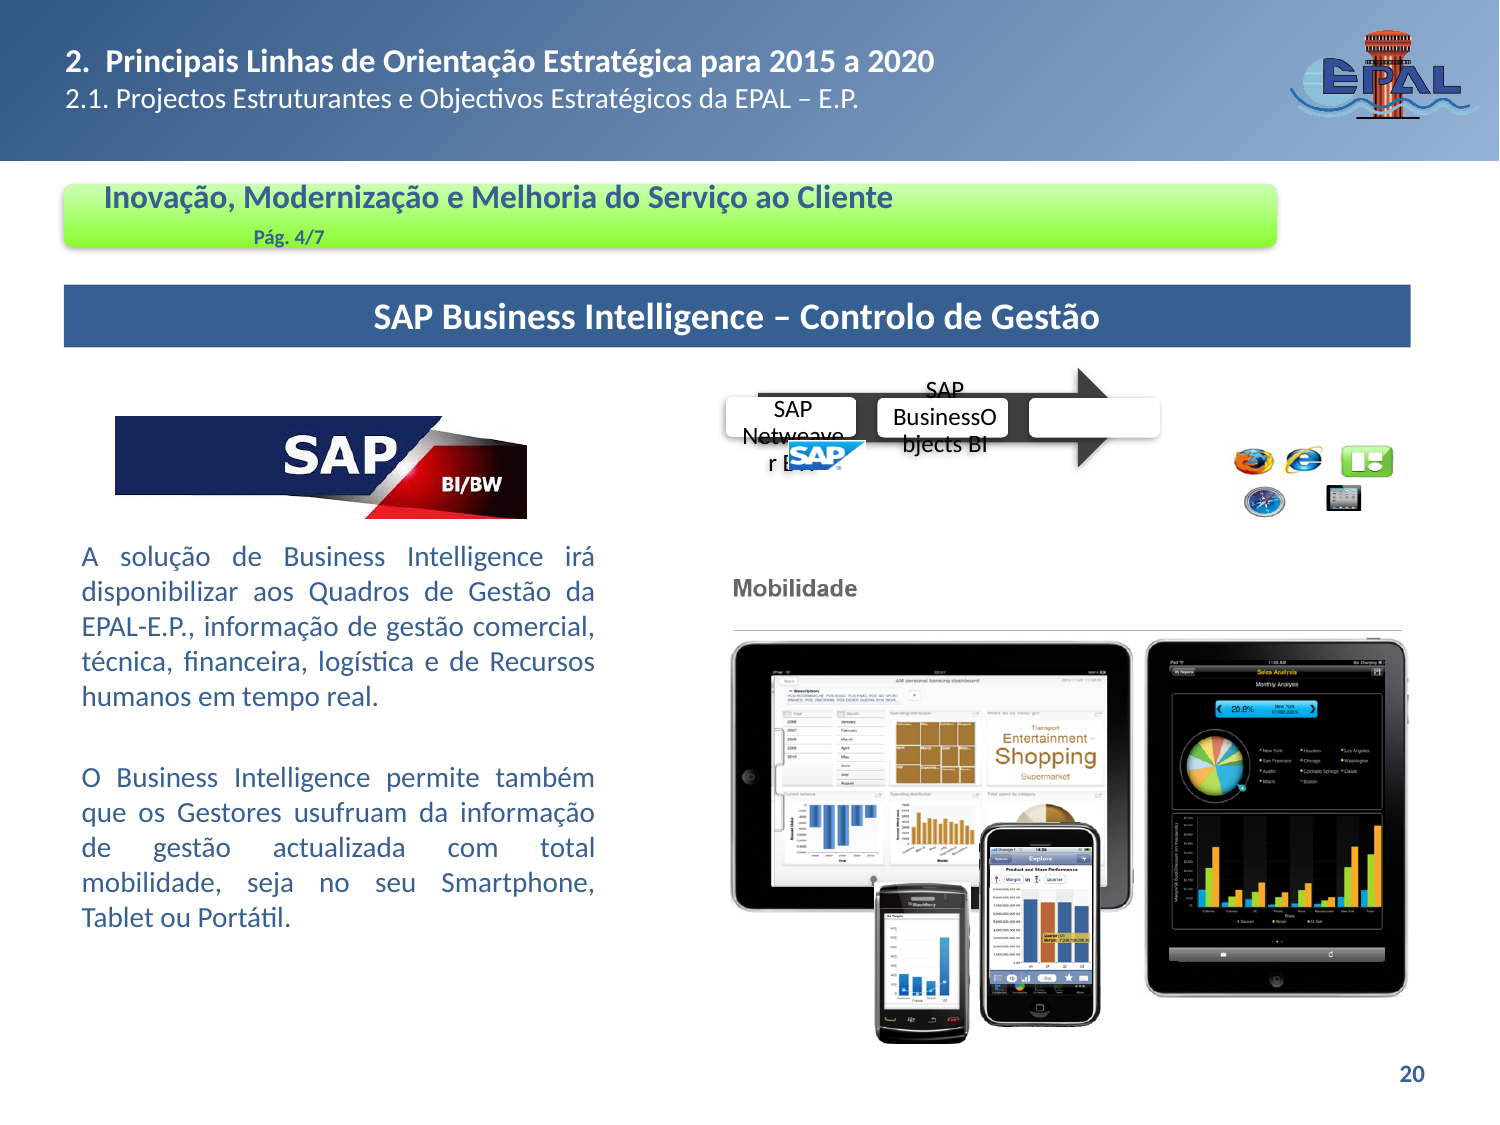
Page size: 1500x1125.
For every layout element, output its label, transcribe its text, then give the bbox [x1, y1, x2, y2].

text_box SAP Business Intelligence – Controlo de Gestão [63, 284, 1411, 348]
text_box [0, 0, 1259, 161]
slide_number 20 [1384, 1042, 1441, 1103]
picture [1264, 0, 1500, 194]
picture [721, 569, 1411, 1044]
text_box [63, 184, 1278, 248]
text_box 2. Principais Linhas de Orientação Estratégica para 2015 a 2020 2.1. Projectos Estruturantes e Objectivos Estratégicos da EPAL – E.P. [50, 32, 1259, 122]
text_box A solução de Business Intelligence irá disponibilizar aos Quadros de Gestão da EPAL-E.P., informação de gestão comercial, técnica, financeira, logística e de Recursos humanos em tempo real. O Business Intelligence permite também que os Gestores usufruam da informação de gestão actualizada com total mobilidade, seja no seu Smartphone, Tablet ou Portátil. [66, 529, 611, 1021]
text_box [725, 367, 1411, 595]
picture [115, 416, 527, 519]
